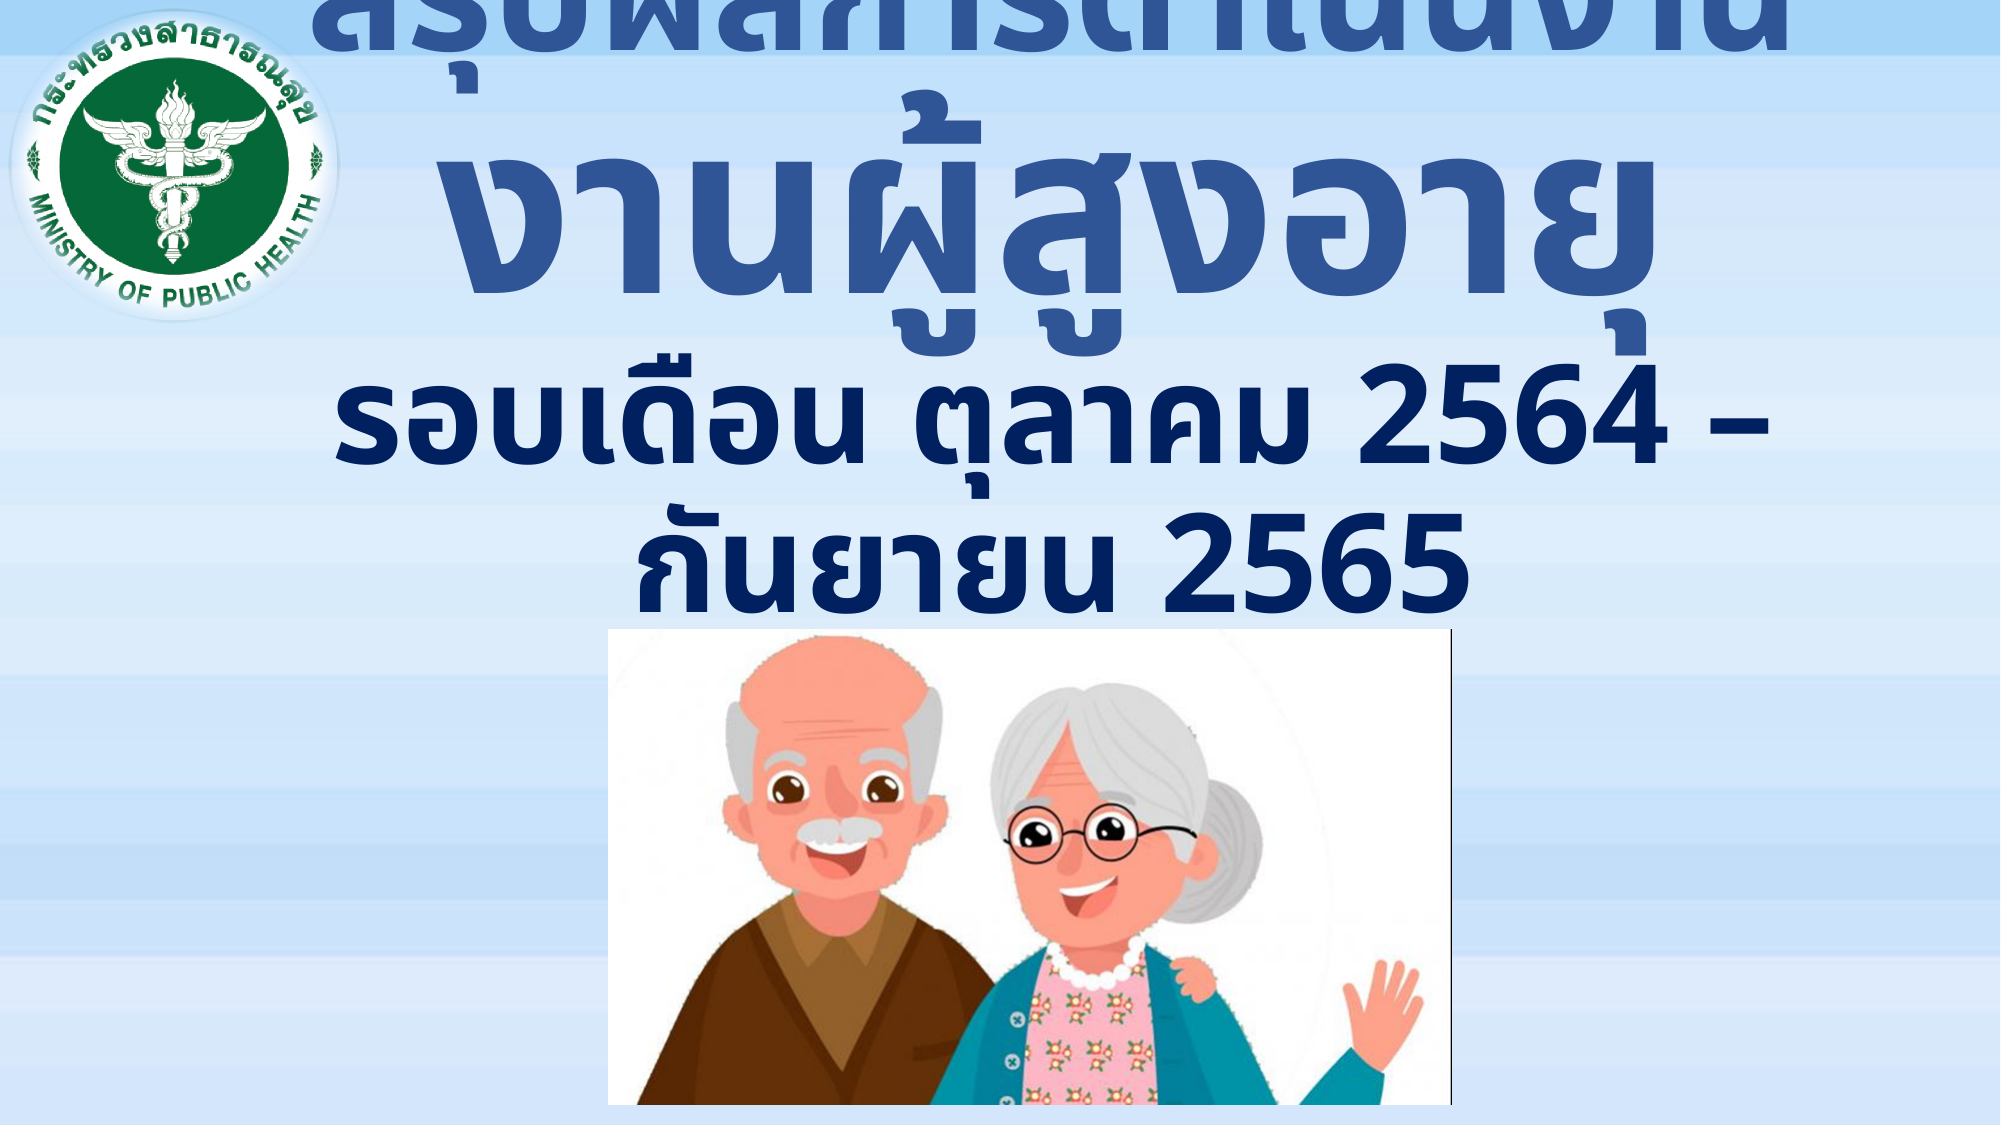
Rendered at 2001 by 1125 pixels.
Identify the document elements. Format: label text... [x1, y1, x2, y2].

picture [0, 0, 2001, 1125]
title สรุปผลการดำเนินงาน งานผู้สูงอายุ รอบเดือน ตุลาคม 2564 – กันยายน 2565 [173, 257, 1933, 650]
